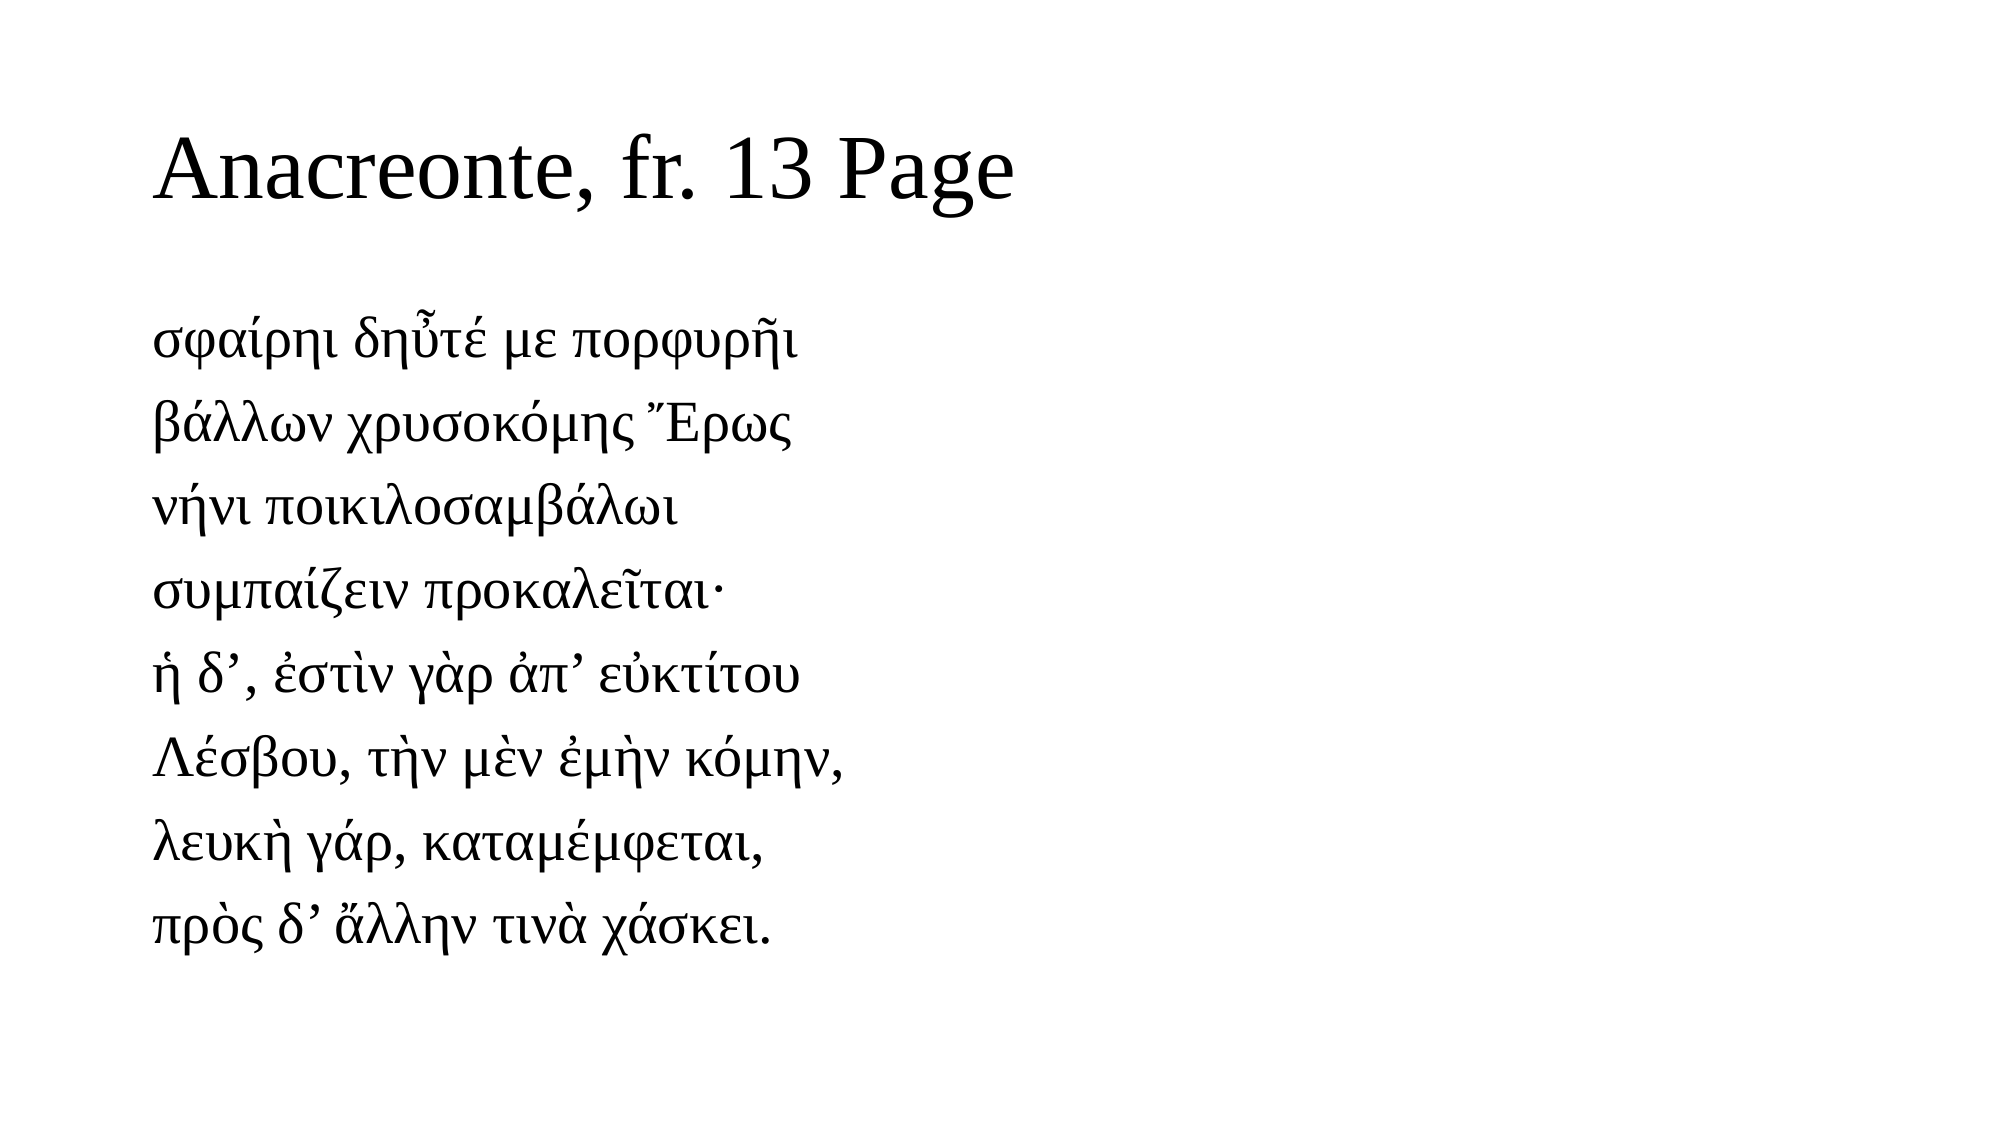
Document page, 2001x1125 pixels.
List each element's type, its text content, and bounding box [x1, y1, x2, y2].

title Anacreonte, fr. 13 Page [137, 59, 1863, 278]
list σφαίρηι δηὖτέ με πορφυρῆι βάλλων χρυσοκόμης Ἔρως νήνι ποικιλοσαμβάλωι συμπαίζειν προκαλεῖται· ἡ δ’, ἐστὶν γὰρ ἀπ’ εὐκτίτου Λέσβου, τὴν μὲν ἐμὴν κόμην, λευκὴ γάρ, καταμέμφεται, πρὸς δ’ ἄλλην τινὰ χάσκει. [137, 299, 1863, 1014]
